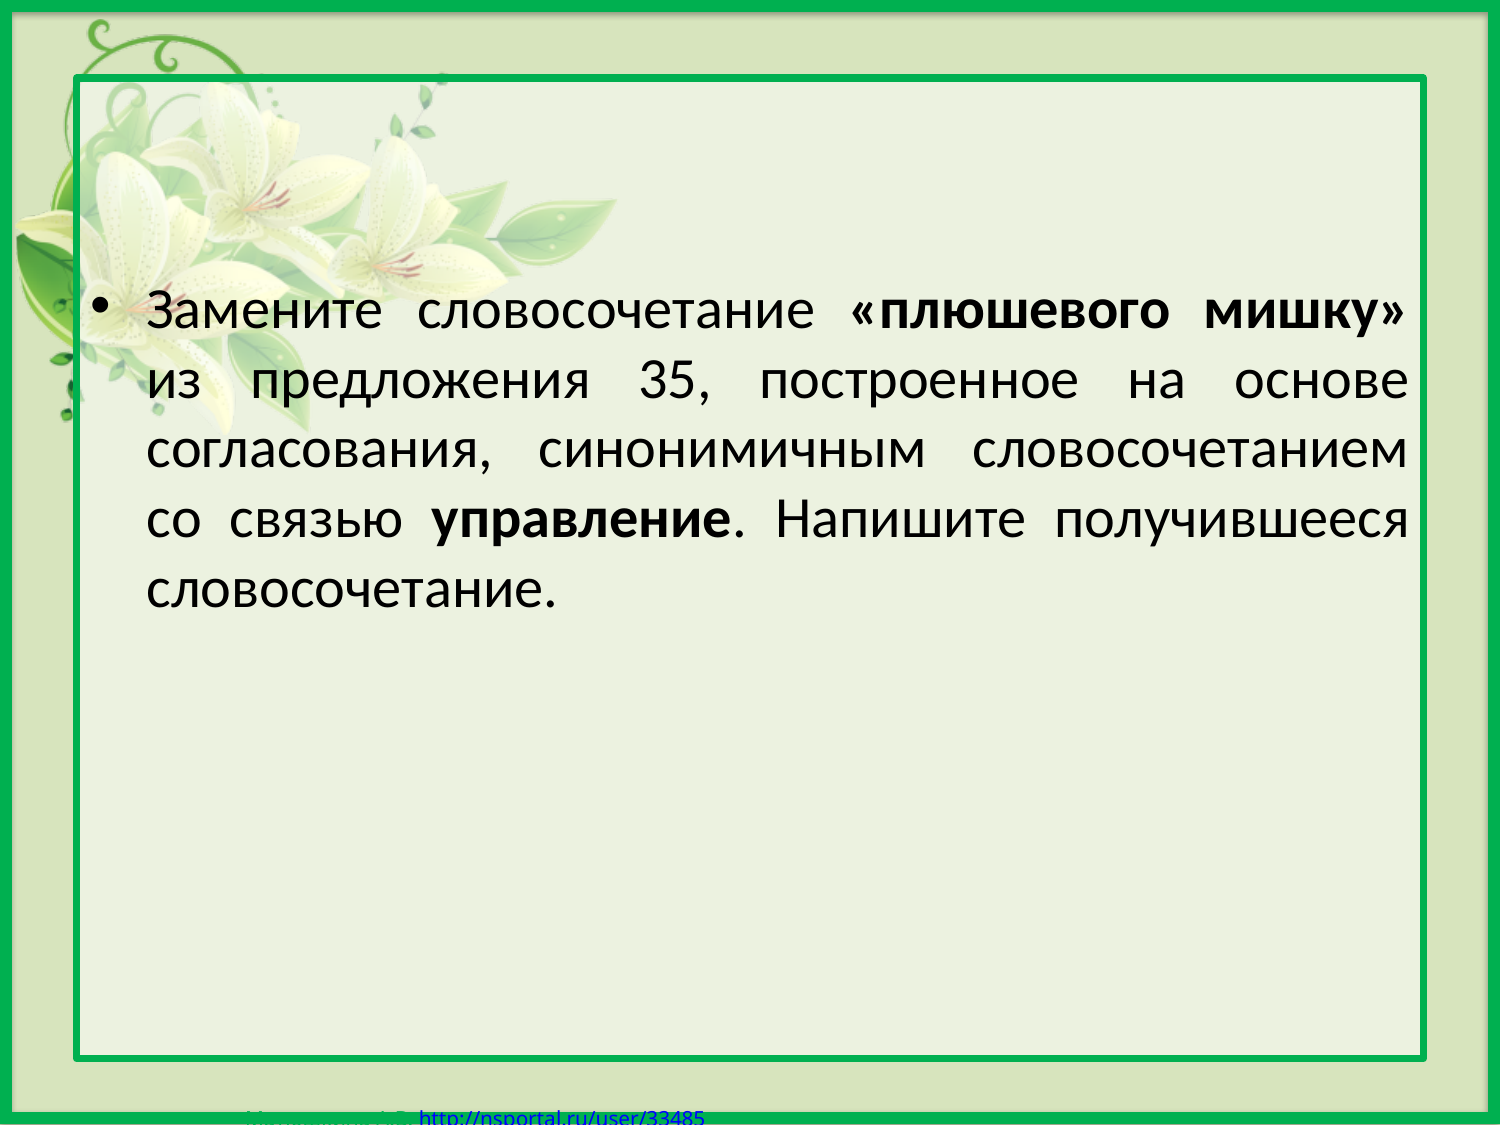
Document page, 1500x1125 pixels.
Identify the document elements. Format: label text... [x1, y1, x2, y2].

list Замените словосочетание «плюшевого мишку» из предложения 35, построенное на основе согласования, синонимичным словосочетанием со связью управление. Напишите получившееся словосочетание. [75, 262, 1425, 1005]
picture [15, 19, 619, 435]
